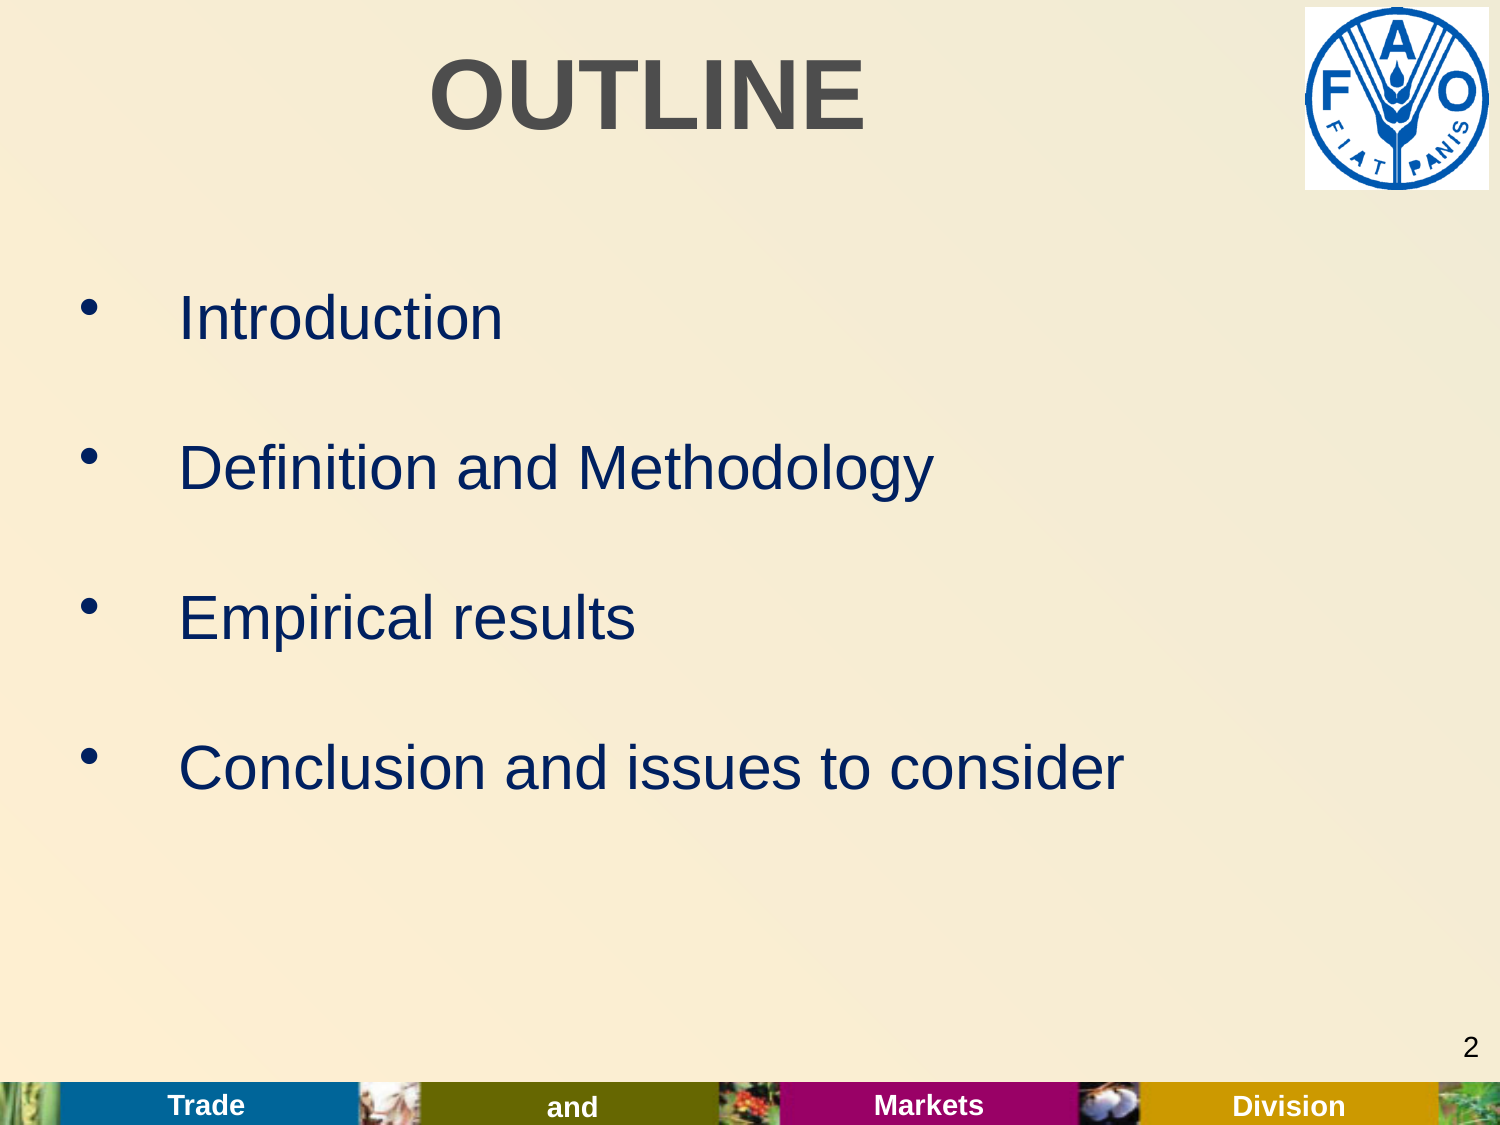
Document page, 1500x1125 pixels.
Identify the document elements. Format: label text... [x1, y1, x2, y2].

title OUTLINE [15, 0, 1282, 184]
picture [357, 1082, 1500, 1125]
picture [1305, 7, 1489, 190]
picture [0, 1082, 61, 1125]
picture [1315, 1103, 1322, 1113]
slide_number 2 [1143, 1020, 1495, 1100]
list Introduction Definition and Methodology Empirical results Conclusion and issues to consider [63, 269, 1396, 1055]
picture [1238, 1100, 1248, 1113]
